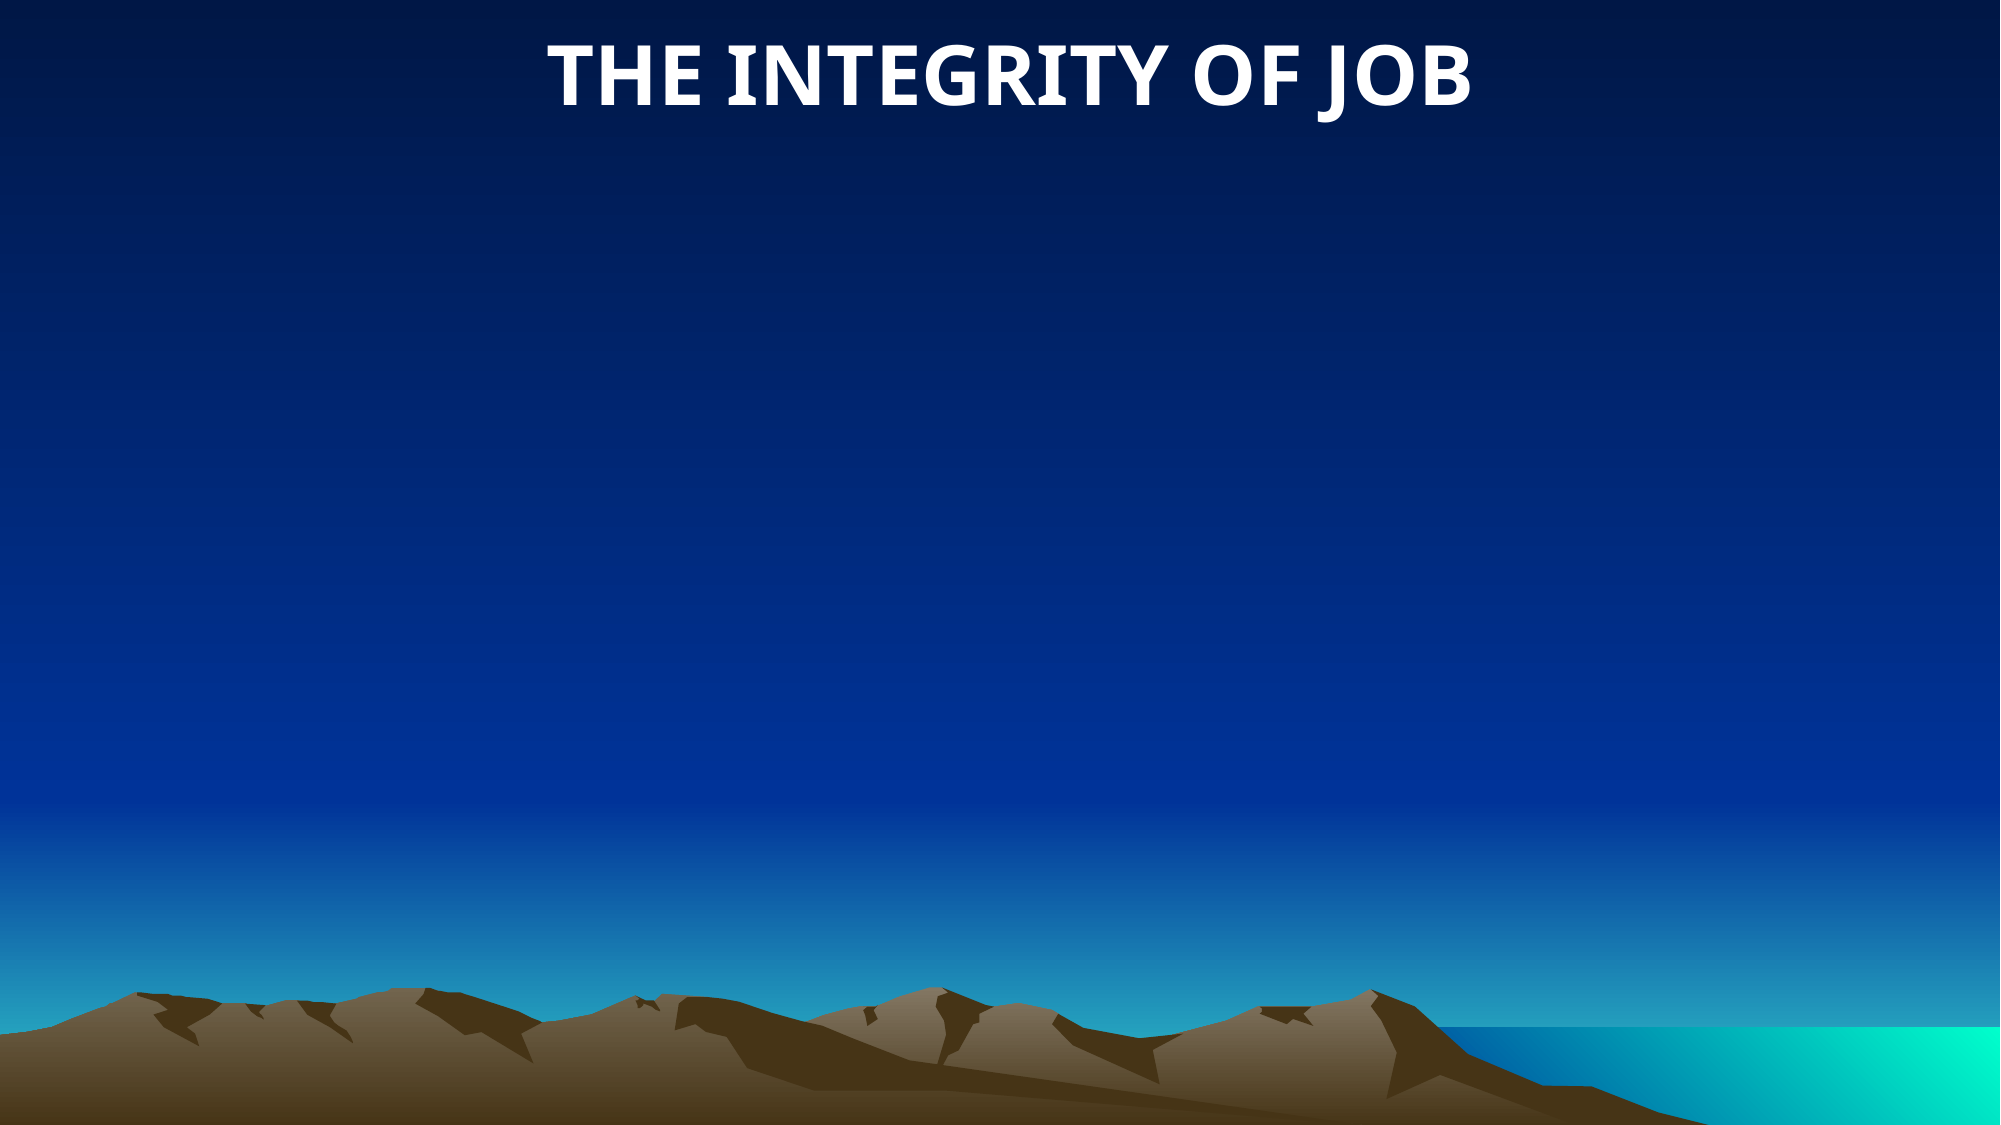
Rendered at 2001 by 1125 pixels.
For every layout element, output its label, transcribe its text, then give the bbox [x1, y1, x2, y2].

text_box THE INTEGRITY OF JOB [0, 0, 2000, 900]
